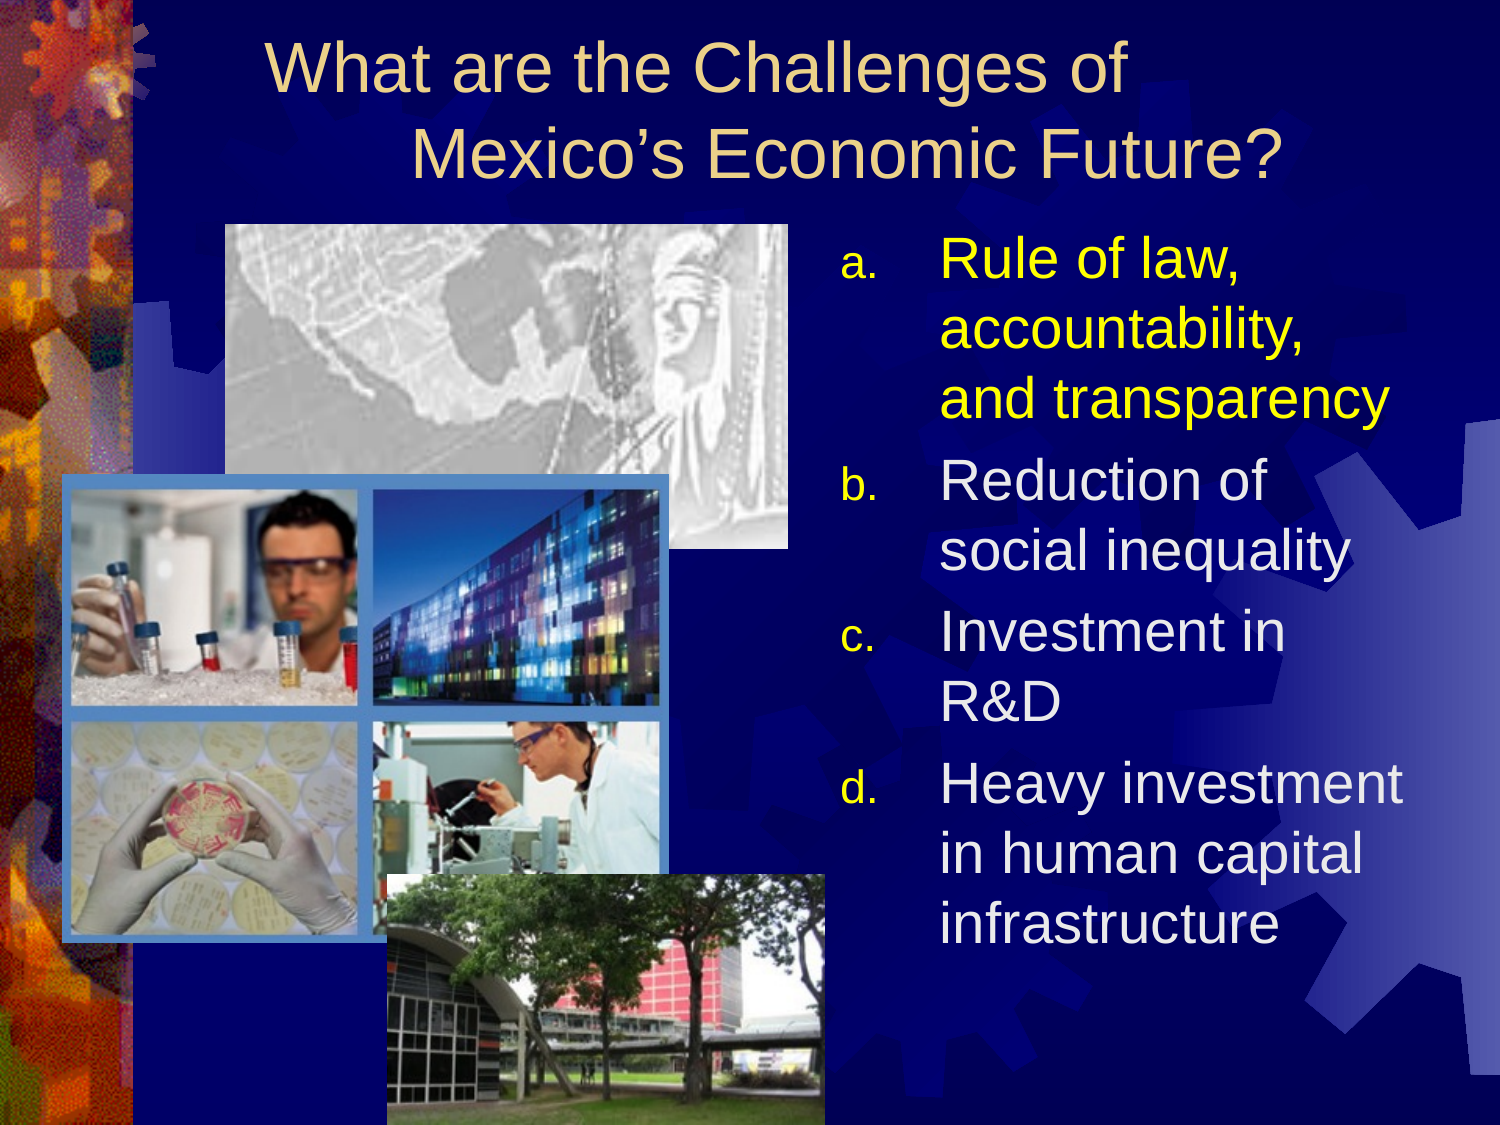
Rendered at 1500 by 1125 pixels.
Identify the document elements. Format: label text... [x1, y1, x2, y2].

list Rule of law, accountability, and transparency Reduction of social inequality Investment in R&D Heavy investment in human capital infrastructure [825, 212, 1425, 1050]
picture [0, 0, 826, 1125]
title What are the Challenges of Mexico’s Economic Future? [249, 12, 1400, 200]
